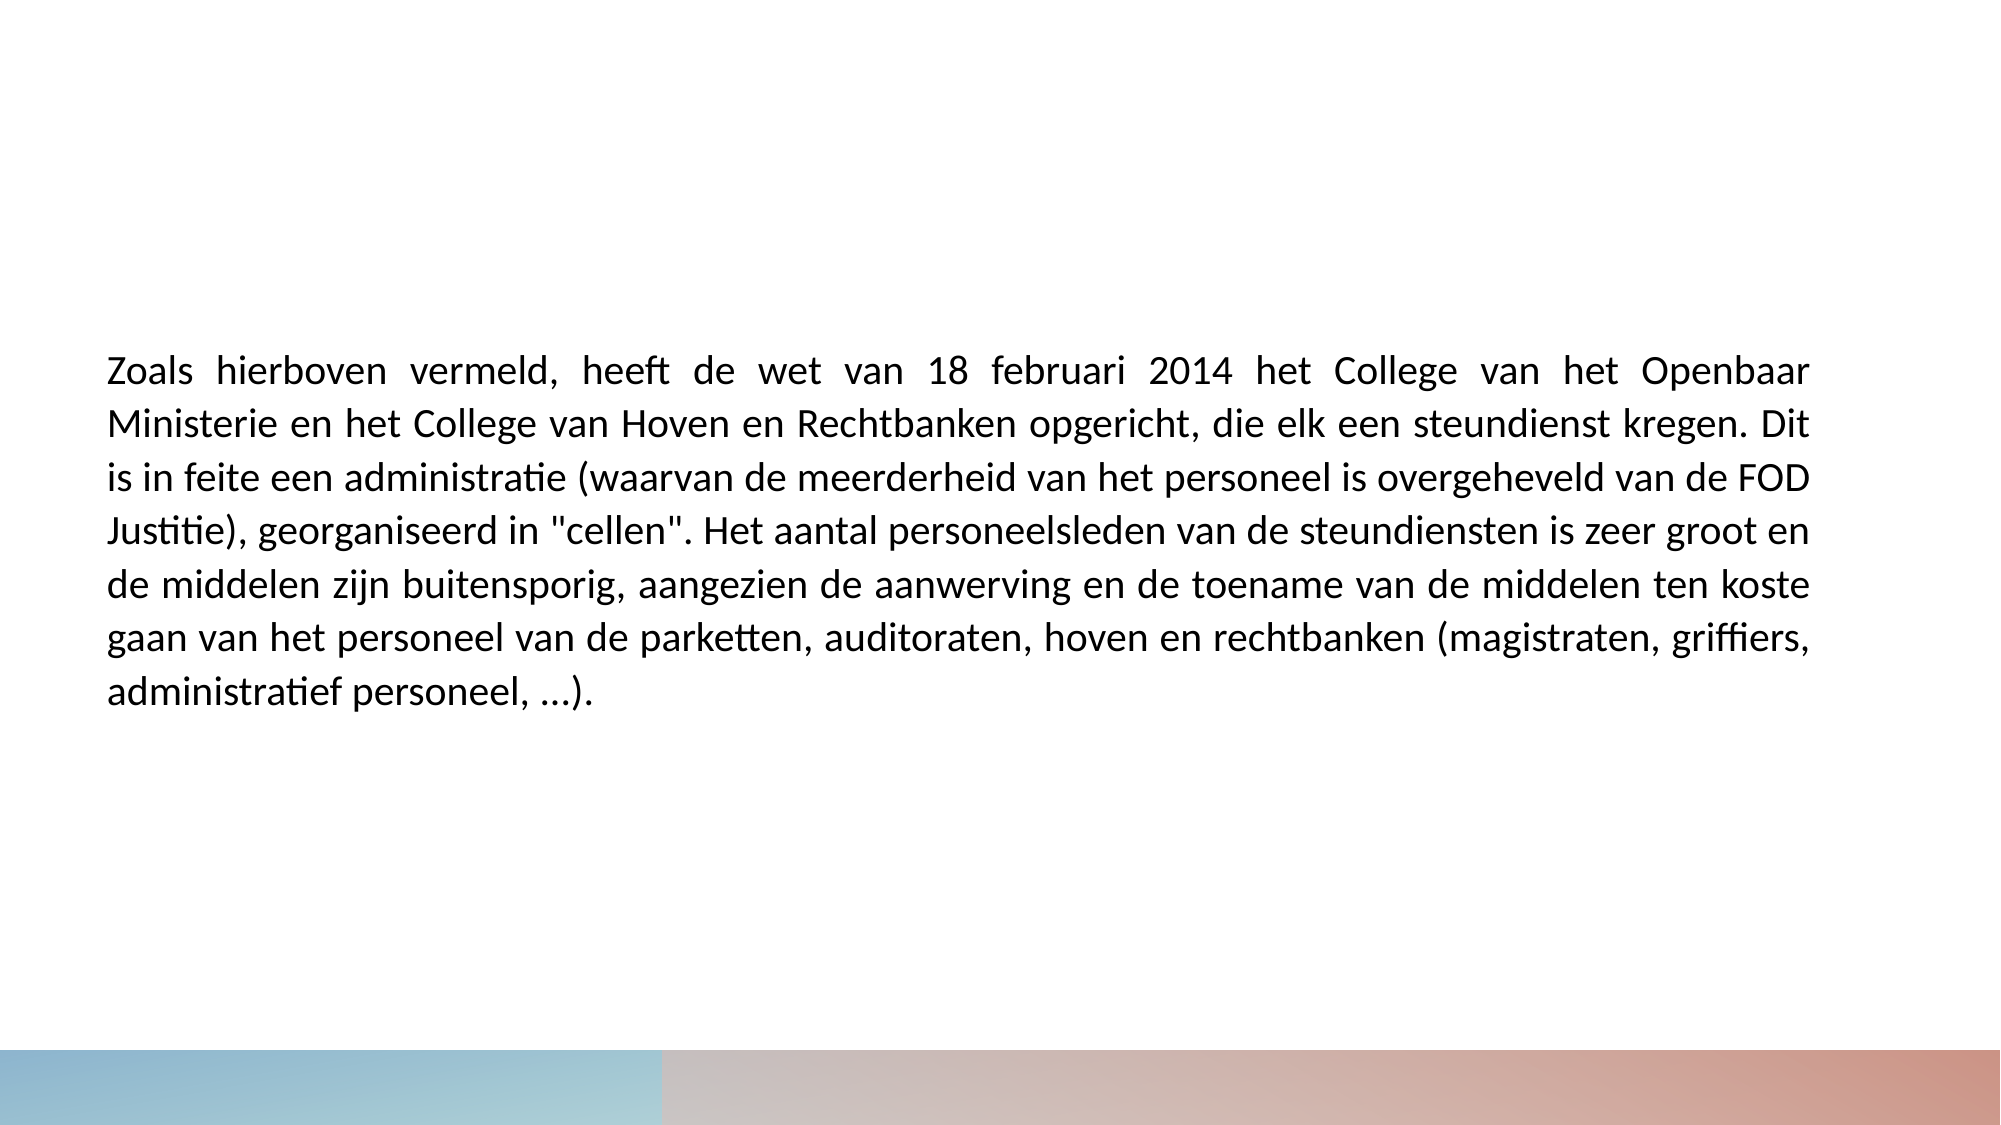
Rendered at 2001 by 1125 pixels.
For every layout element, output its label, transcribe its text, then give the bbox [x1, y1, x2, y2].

text_box Zoals hierboven vermeld, heeft de wet van 18 februari 2014 het College van het Openbaar Ministerie en het College van Hoven en Rechtbanken opgericht, die elk een steundienst kregen. Dit is in feite een administratie (waarvan de meerderheid van het personeel is overgeheveld van de FOD Justitie), georganiseerd in "cellen". Het aantal personeelsleden van de steundiensten is zeer groot en de middelen zijn buitensporig, aangezien de aanwerving en de toename van de middelen ten koste gaan van het personeel van de parketten, auditoraten, hoven en rechtbanken (magistraten, griffiers, administratief personeel, ...). [92, 331, 1827, 721]
